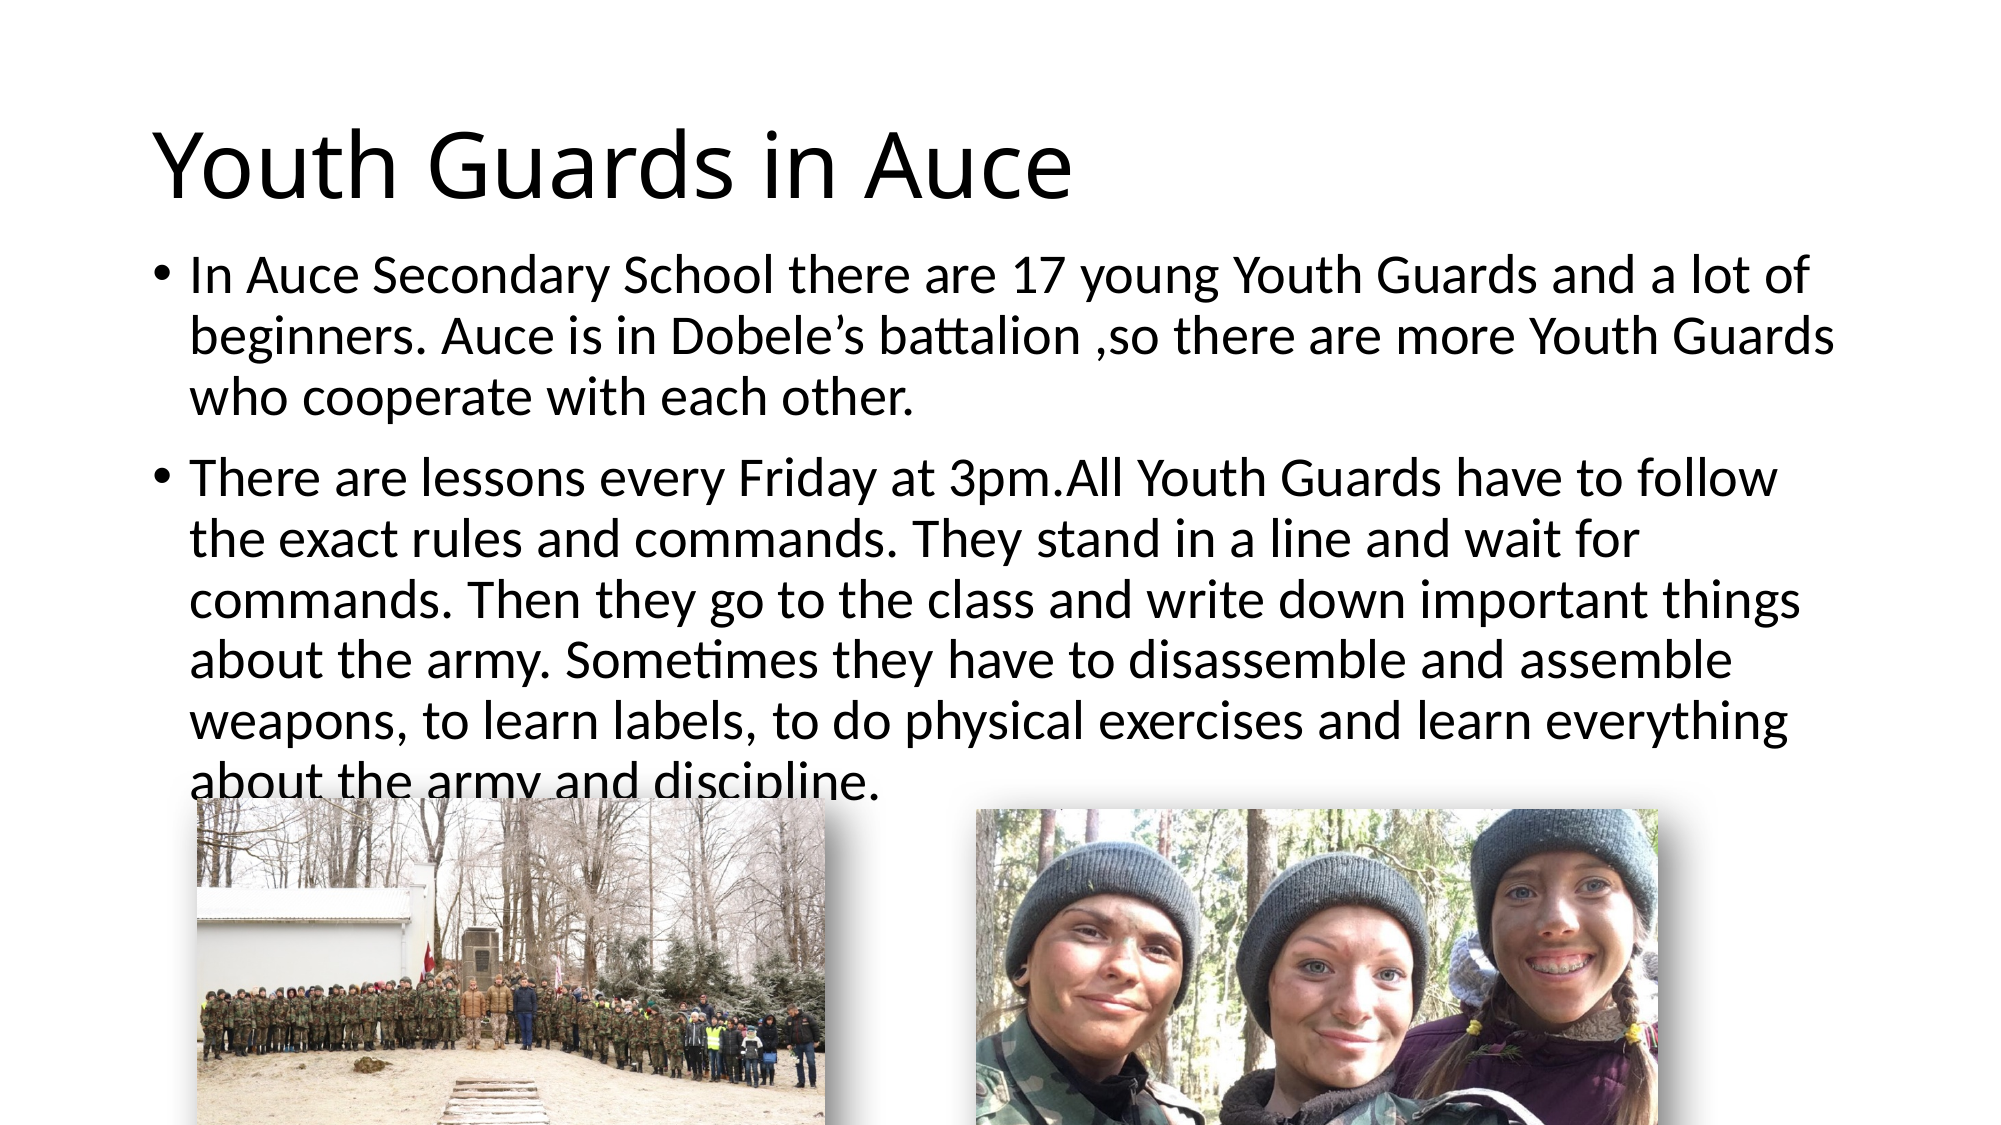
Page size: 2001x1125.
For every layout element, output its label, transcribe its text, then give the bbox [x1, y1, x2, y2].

picture [197, 798, 825, 1125]
picture [976, 809, 1658, 1125]
list In Auce Secondary School there are 17 young Youth Guards and a lot of beginners. Auce is in Dobele’s battalion ,so there are more Youth Guards who cooperate with each other. There are lessons every Friday at 3pm.All Youth Guards have to follow the exact rules and commands. They stand in a line and wait for commands. Then they go to the class and write down important things about the army. Sometimes they have to disassemble and assemble weapons, to learn labels, to do physical exercises and learn everything about the army and discipline. [137, 237, 1863, 1009]
title Youth Guards in Auce [137, 59, 1863, 237]
